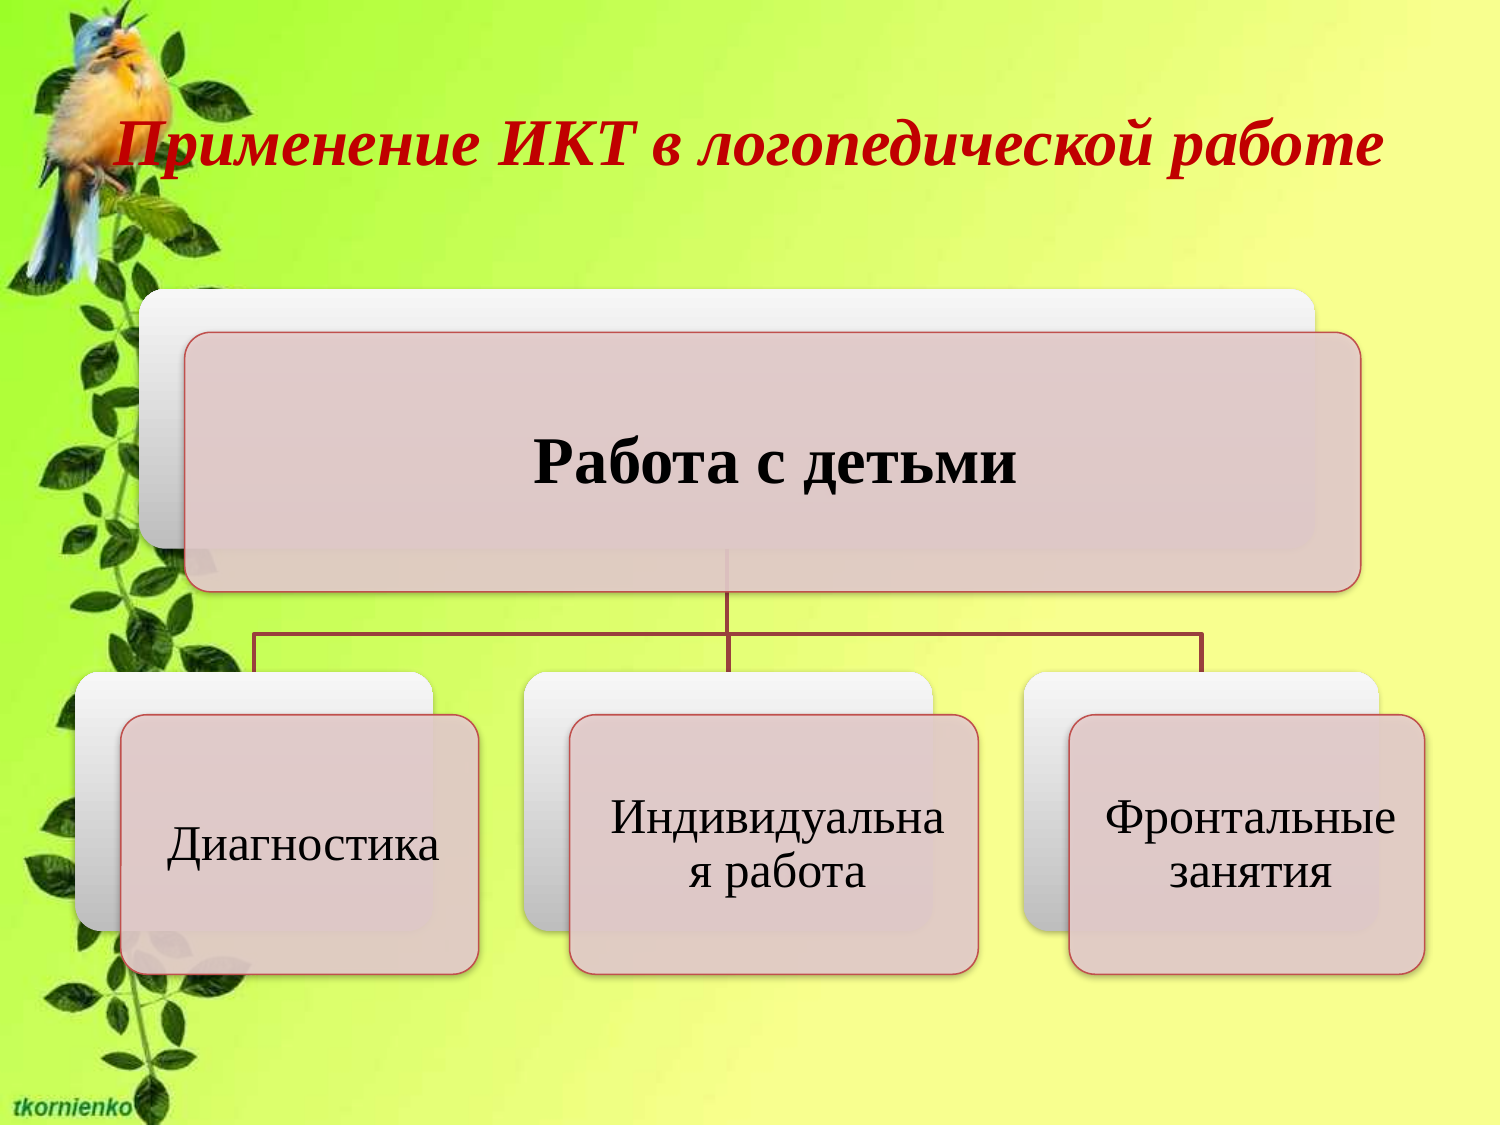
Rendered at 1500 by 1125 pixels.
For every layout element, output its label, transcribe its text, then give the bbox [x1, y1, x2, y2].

title Применение ИКТ в логопедической работе [75, 45, 1425, 233]
picture [0, 0, 1500, 1125]
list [74, 262, 1426, 1006]
